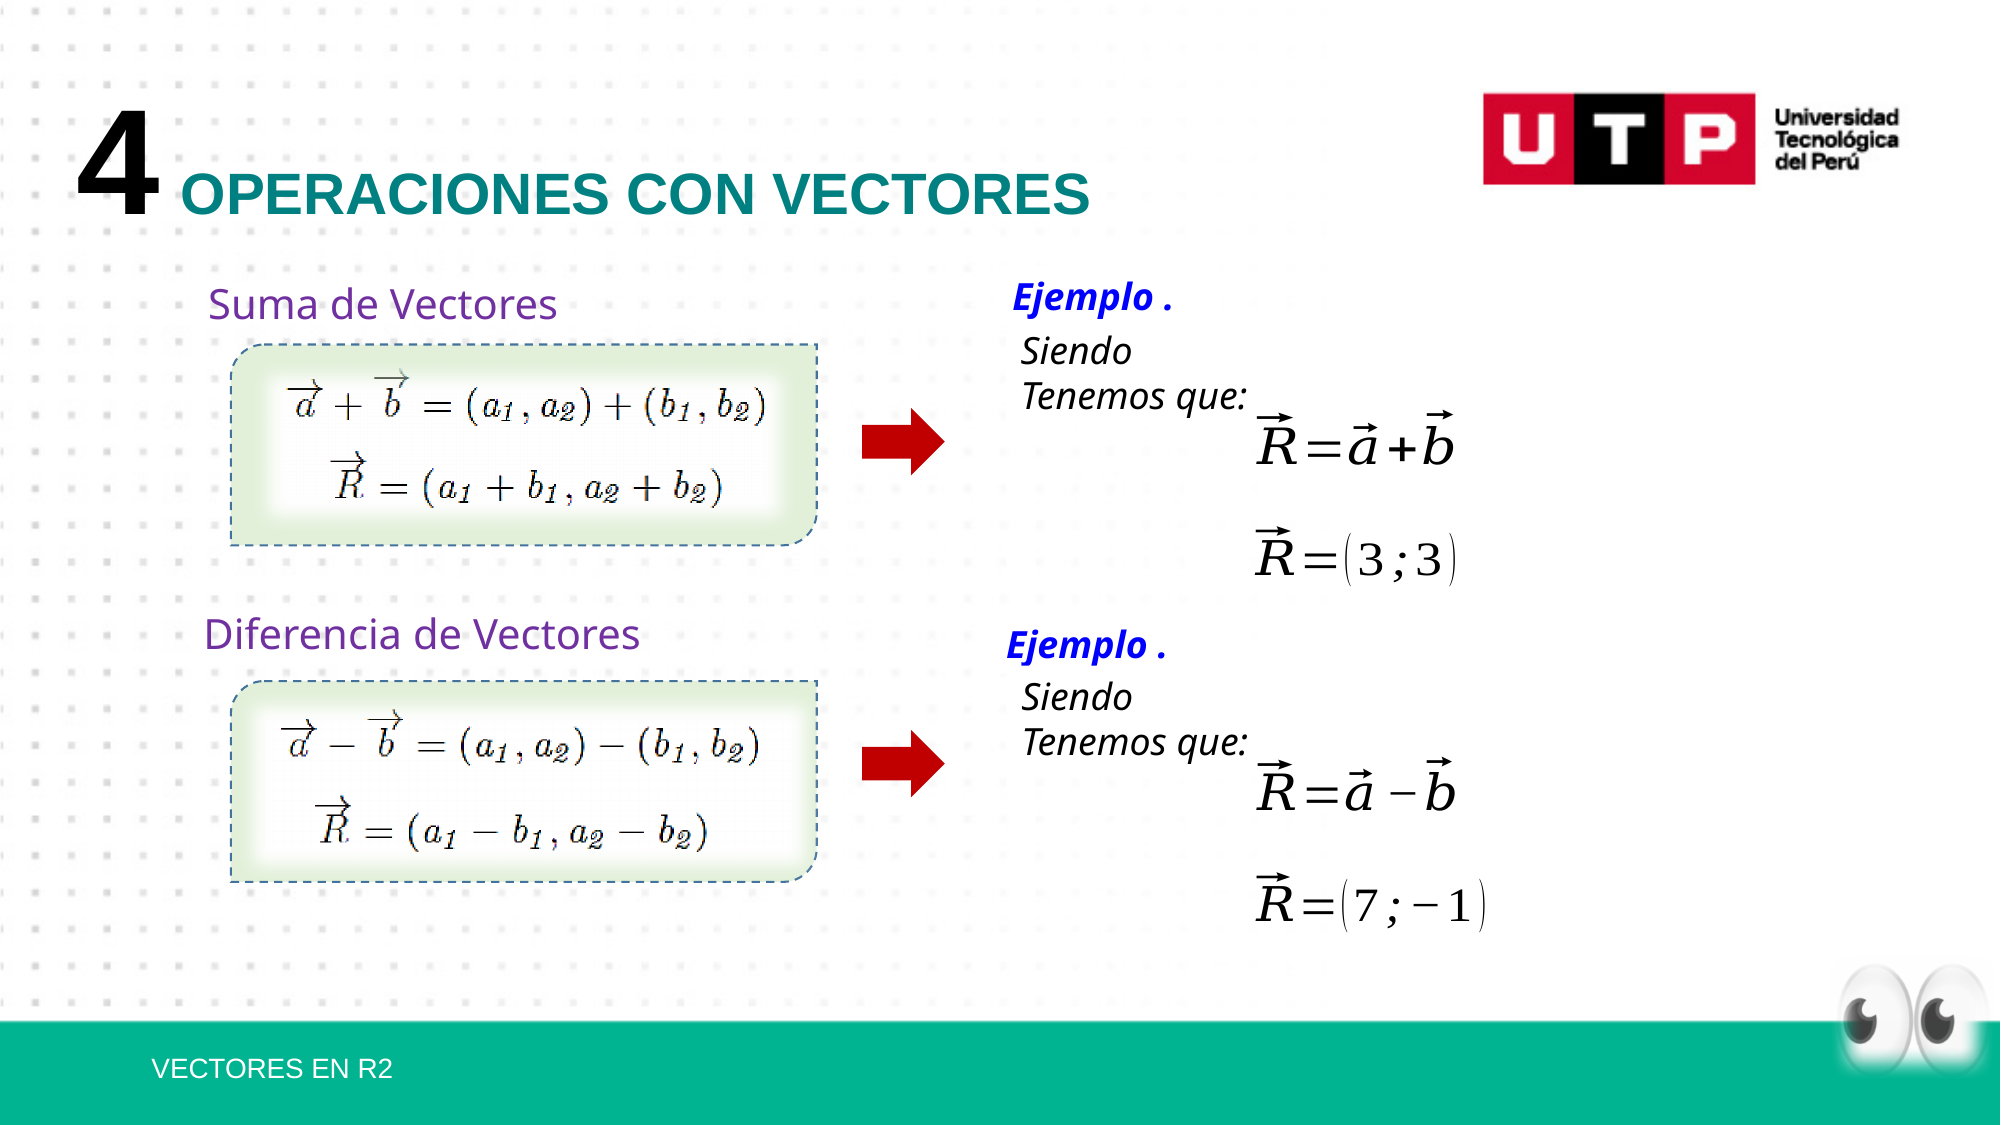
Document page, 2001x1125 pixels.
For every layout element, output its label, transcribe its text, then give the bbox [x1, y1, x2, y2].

list 4 OPERACIONES CON VECTORES [61, 77, 1862, 359]
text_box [1006, 665, 1770, 937]
text_box Ejemplo . [991, 613, 1193, 674]
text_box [230, 344, 817, 546]
text_box [860, 727, 947, 800]
list VECTORES EN R2 [136, 1046, 1862, 1092]
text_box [230, 681, 822, 882]
picture [0, 0, 2000, 1125]
text_box Diferencia de Vectores [188, 600, 656, 665]
text_box Ejemplo . [997, 265, 1220, 326]
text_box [1005, 319, 1770, 591]
text_box [860, 405, 947, 478]
